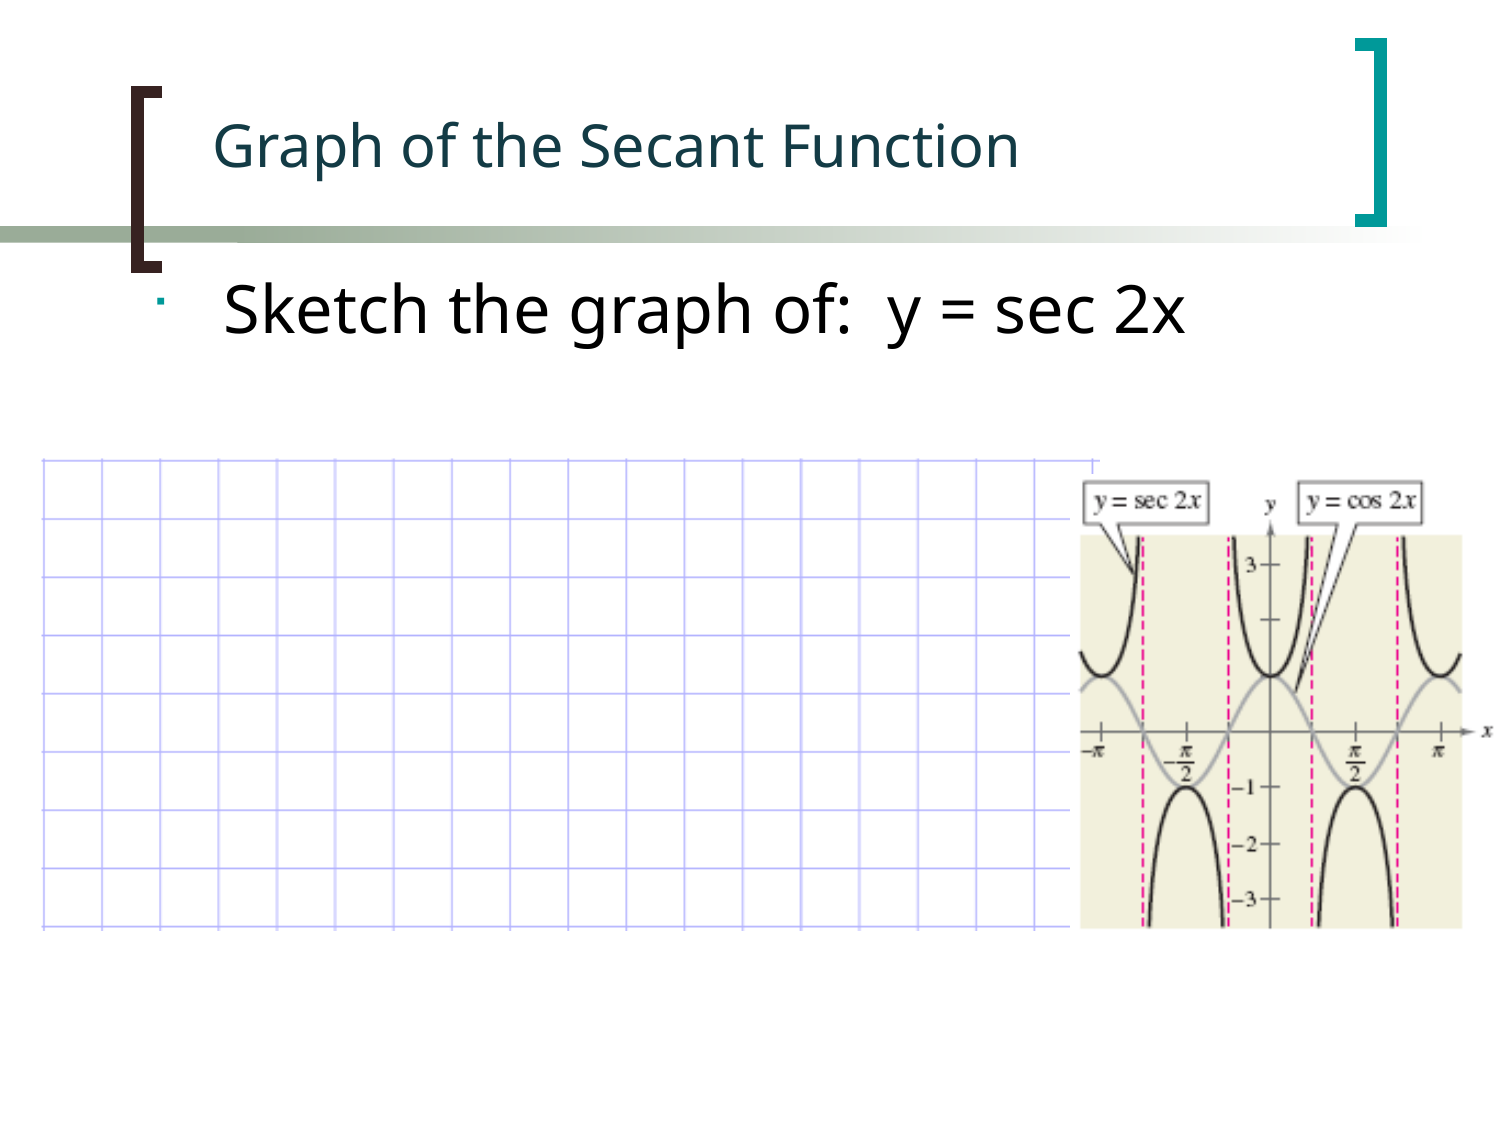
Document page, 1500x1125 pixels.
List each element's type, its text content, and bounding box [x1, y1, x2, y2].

list Sketch the graph of: y = sec 2x [150, 931, 1069, 938]
list Sketch the graph of: y = sec 2x [150, 262, 1407, 474]
title Graph of the Secant Function [212, 87, 1273, 186]
picture [37, 449, 1500, 938]
